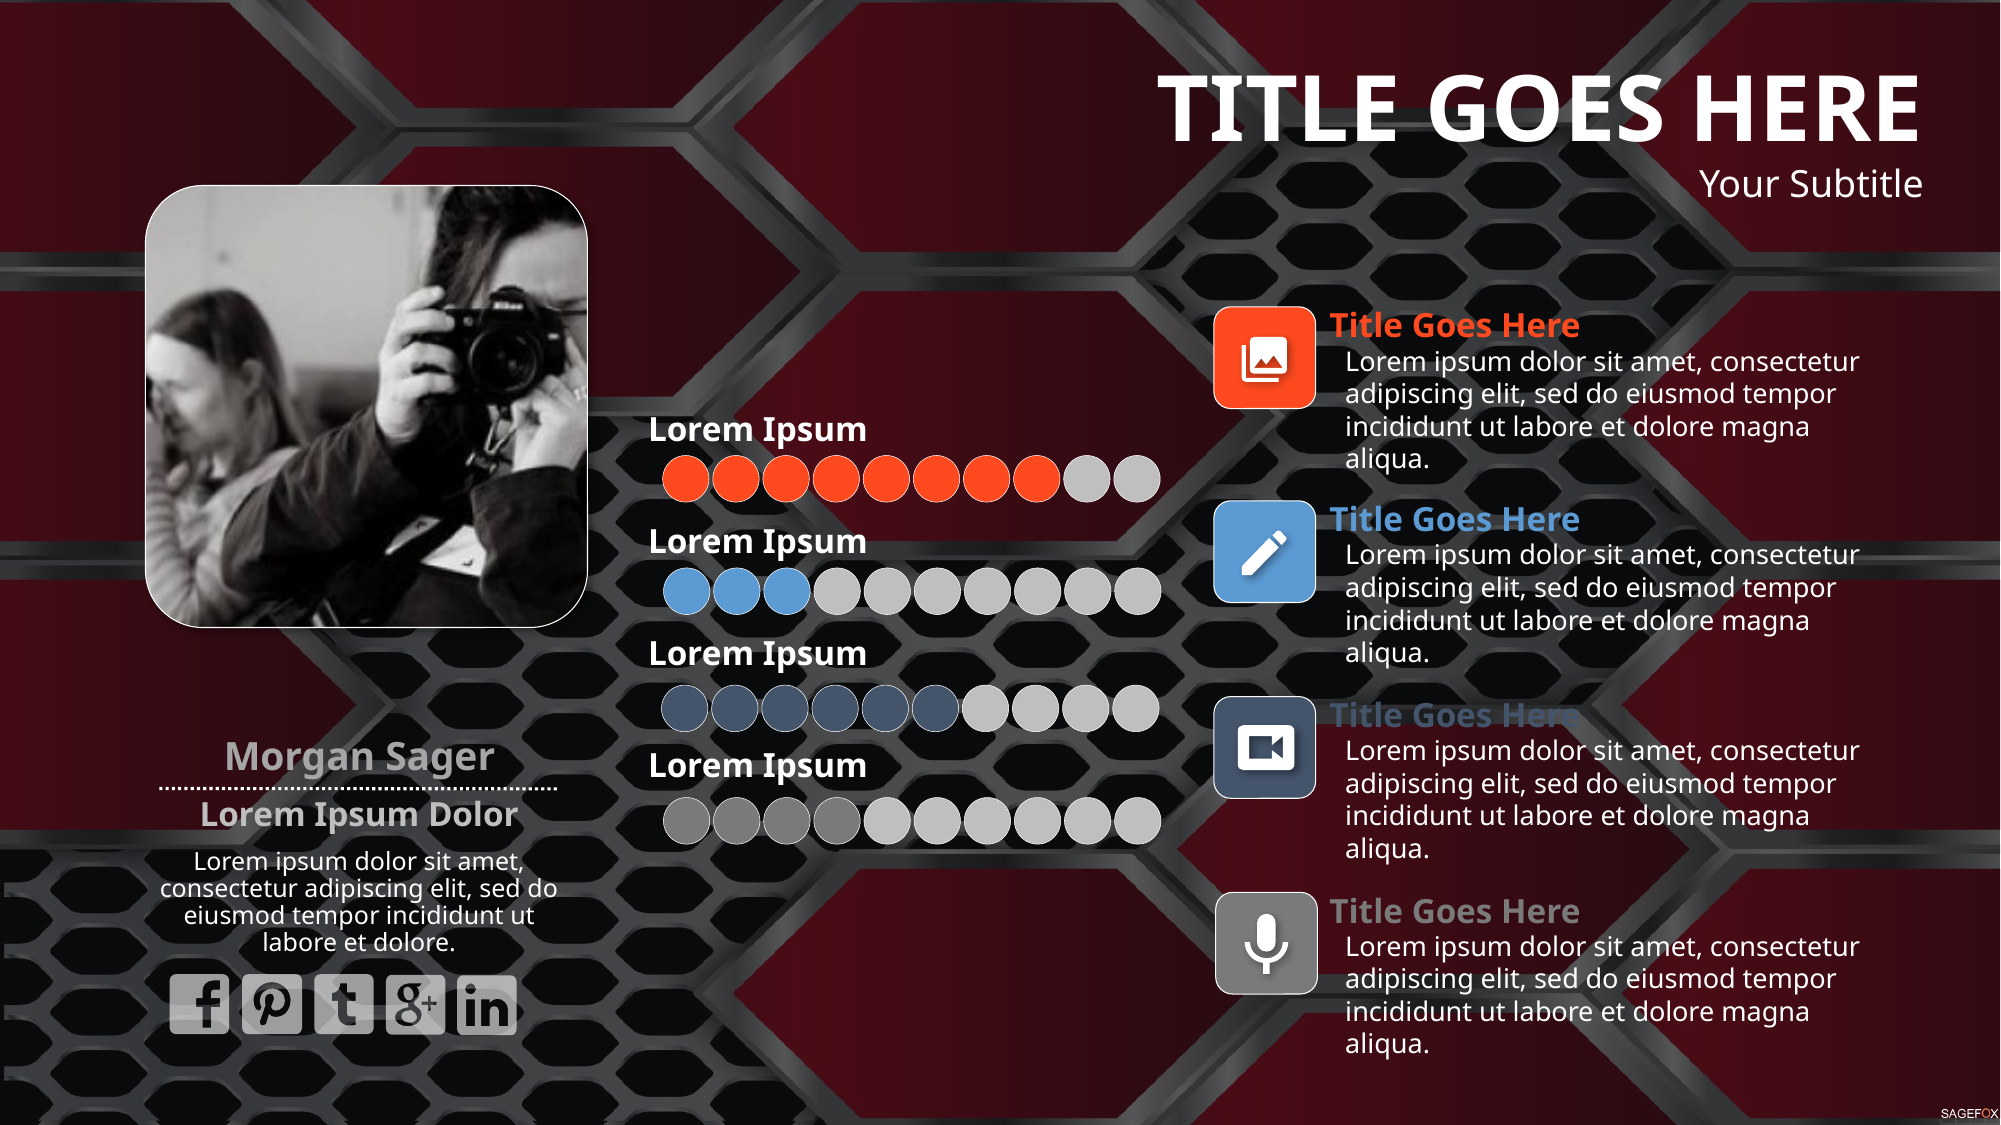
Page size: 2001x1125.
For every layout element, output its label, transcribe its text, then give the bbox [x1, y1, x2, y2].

picture [1940, 0, 2001, 1125]
text_box Lorem Ipsum [633, 736, 883, 792]
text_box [1345, 889, 1875, 1028]
text_box TITLE GOES HERE Your Subtitle [1035, 42, 1939, 212]
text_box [1213, 696, 1316, 799]
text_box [662, 455, 1161, 503]
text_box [169, 974, 517, 1036]
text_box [663, 567, 1162, 615]
list Lorem ipsum dolor sit amet, consectetur adipiscing elit, sed do eiusmod tempor incididunt ut labore et dolore. [159, 848, 560, 962]
text_box Lorem Ipsum [633, 401, 883, 456]
text_box Lorem Ipsum [633, 512, 883, 568]
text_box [1345, 498, 1875, 637]
text_box Lorem Ipsum [633, 624, 883, 680]
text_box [1213, 500, 1316, 603]
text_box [1345, 693, 1875, 833]
picture [145, 185, 588, 628]
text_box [661, 685, 1160, 732]
list Morgan Sager [184, 736, 535, 779]
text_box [663, 797, 1161, 845]
list Lorem Ipsum Dolor [184, 794, 535, 837]
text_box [1215, 892, 1318, 995]
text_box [1345, 304, 1875, 443]
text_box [1213, 306, 1316, 409]
